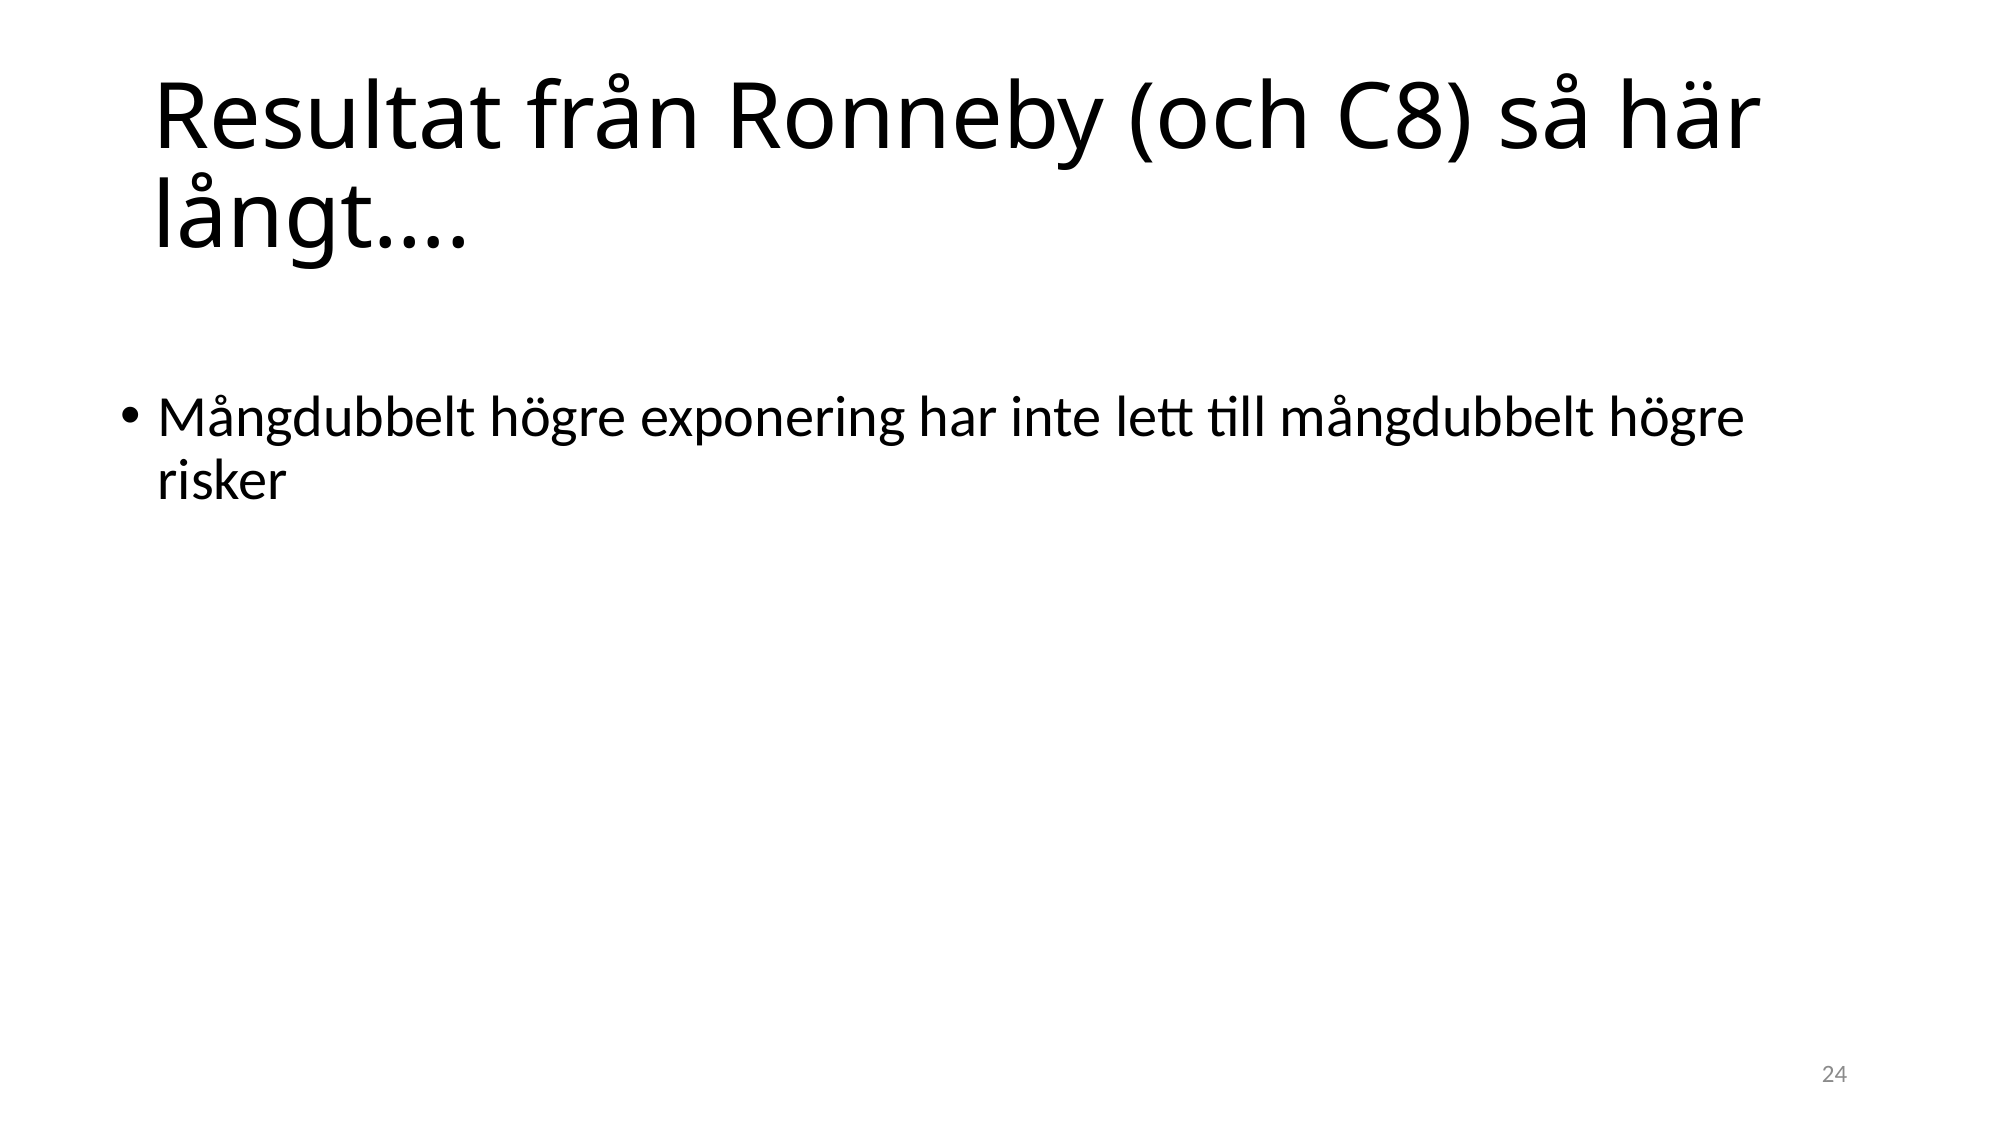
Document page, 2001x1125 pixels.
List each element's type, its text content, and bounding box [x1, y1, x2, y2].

title Resultat från Ronneby (och C8) så här långt…. [137, 59, 1863, 278]
list Mångdubbelt högre exponering har inte lett till mångdubbelt högre risker [105, 288, 1848, 1032]
slide_number 24 [1412, 1042, 1863, 1103]
